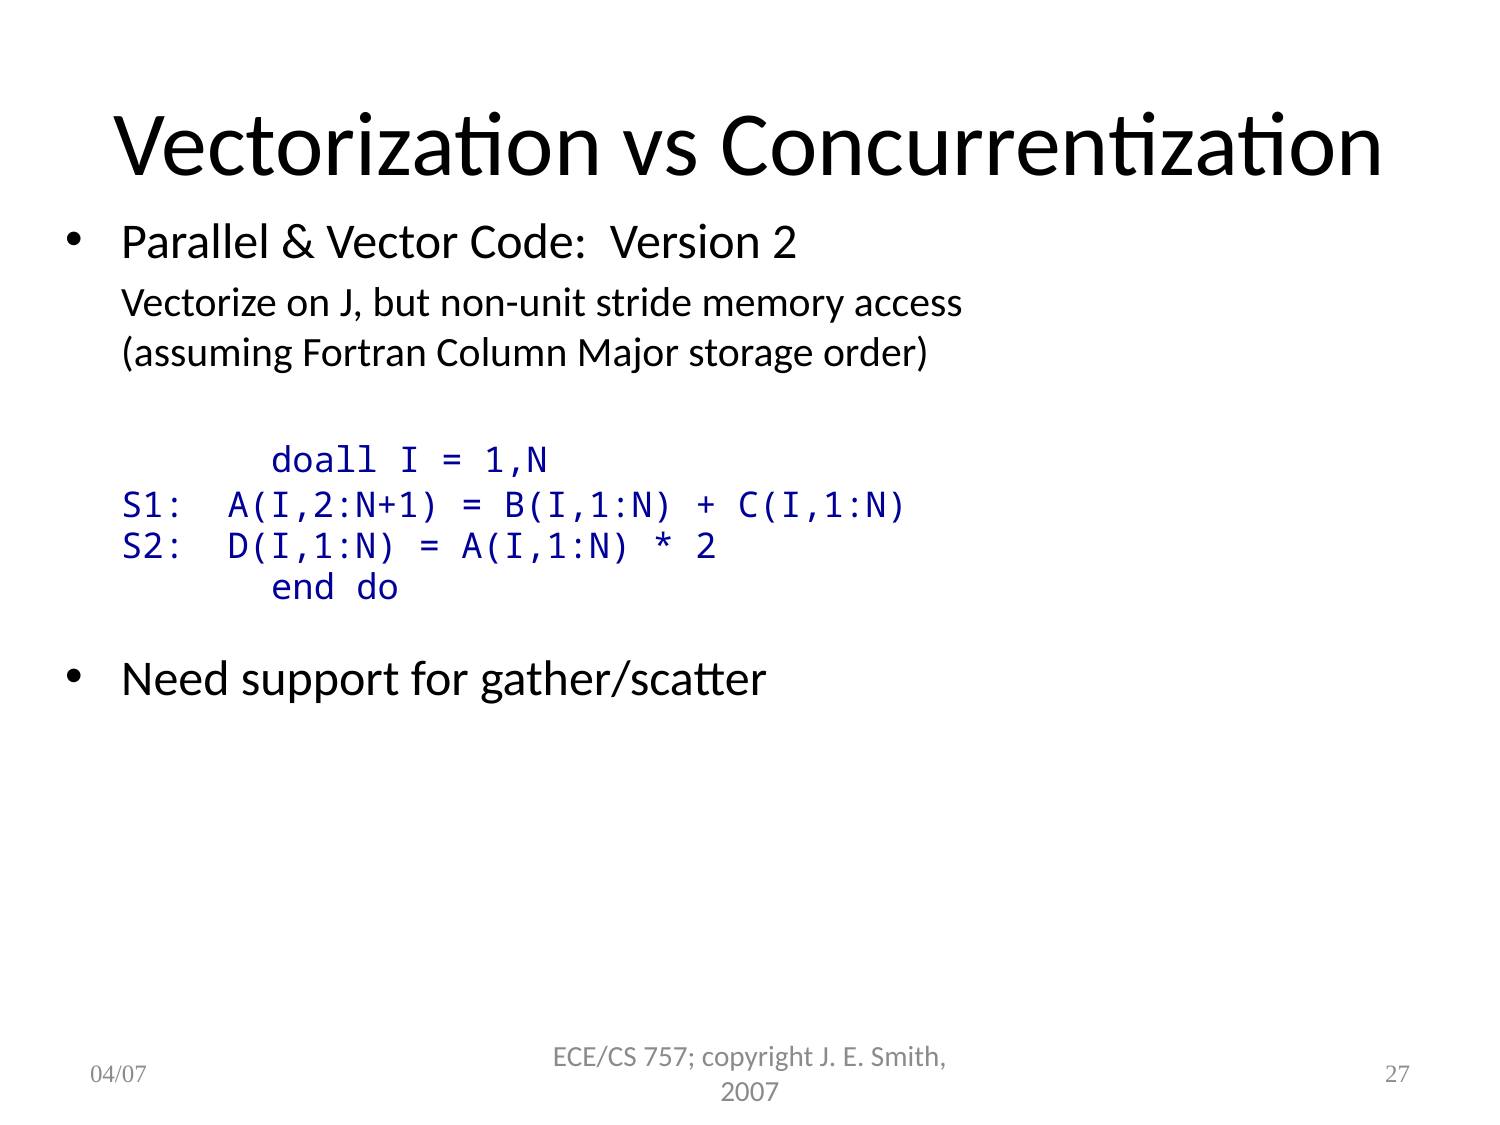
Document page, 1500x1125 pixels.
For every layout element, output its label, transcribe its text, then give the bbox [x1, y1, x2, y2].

title Vectorization vs Concurrentization [74, 44, 1426, 233]
list Parallel & Vector Code: Version 2 Vectorize on J, but non-unit stride memory access (assuming Fortran Column Major storage order) doall I = 1,N S1: A(I,2:N+1) = B(I,1:N) + C(I,1:N) S2: D(I,1:N) = A(I,1:N) * 2 end do Need support for gather/scatter [49, 212, 1397, 713]
footer ECE/CS 757; copyright J. E. Smith, 2007 [512, 1042, 988, 1103]
slide_number 27 [1074, 1042, 1425, 1103]
slide_number 04/07 [75, 1042, 425, 1103]
